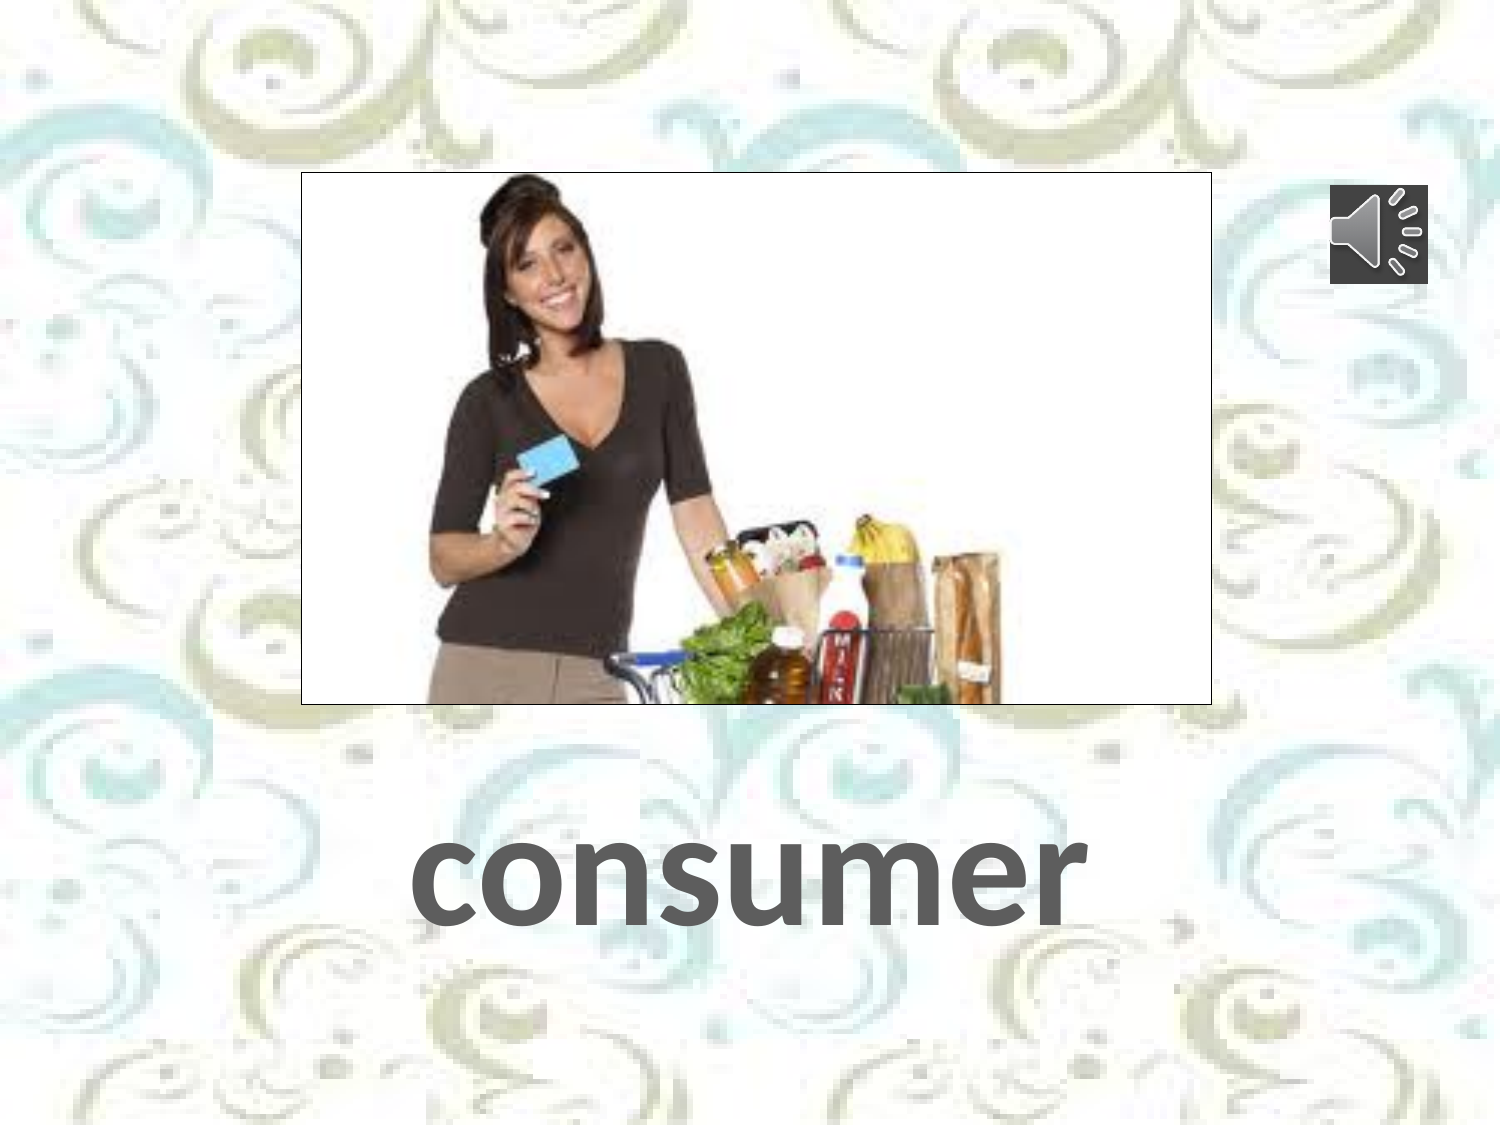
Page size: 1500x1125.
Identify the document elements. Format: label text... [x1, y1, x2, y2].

text_box consumer [393, 751, 1107, 967]
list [300, 172, 1212, 705]
picture [0, 0, 1500, 1125]
